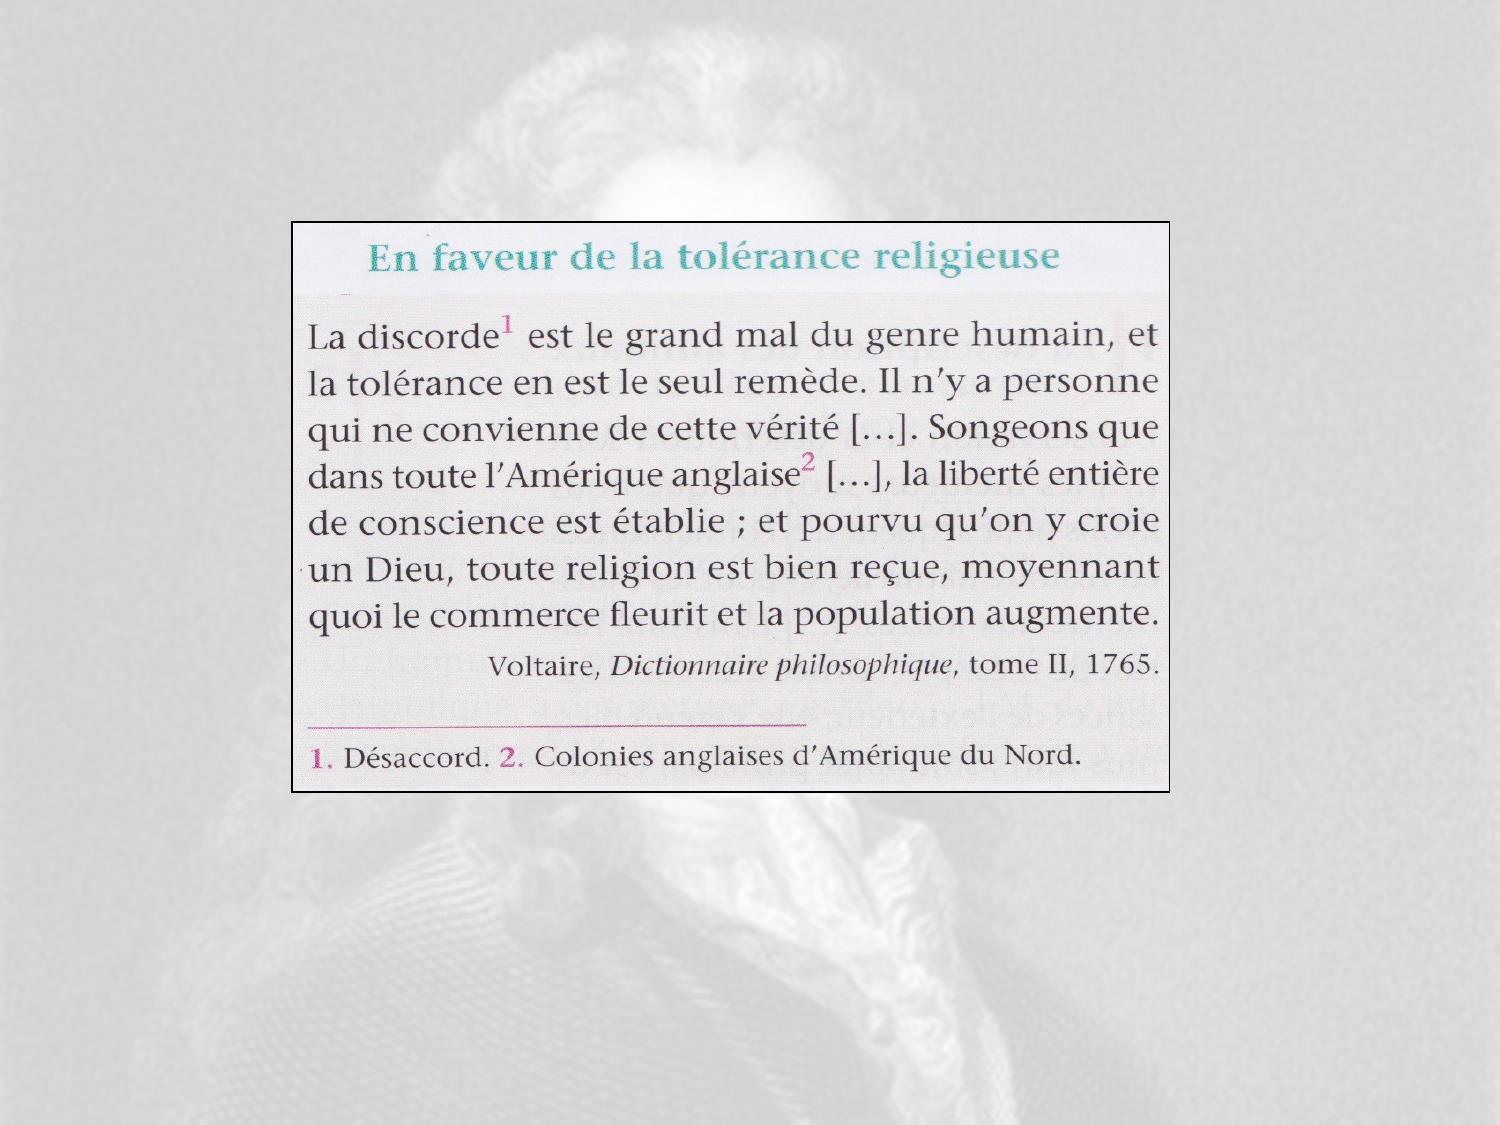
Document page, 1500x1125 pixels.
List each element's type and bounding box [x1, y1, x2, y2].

picture [292, 222, 1169, 792]
